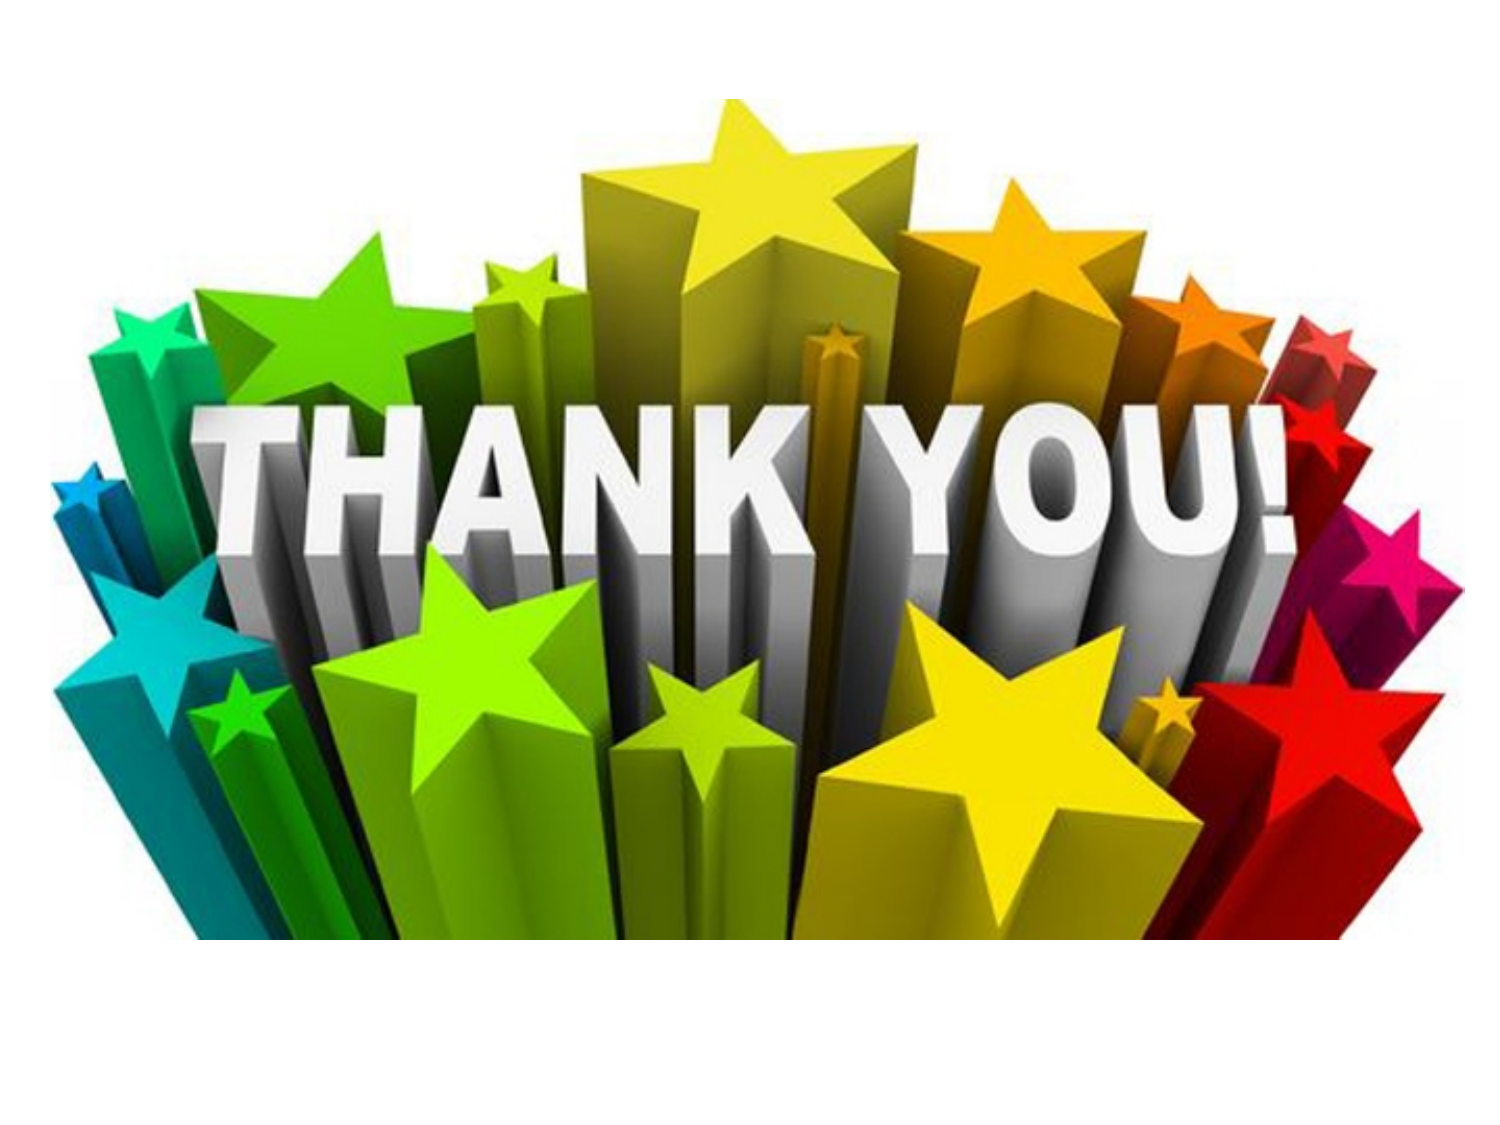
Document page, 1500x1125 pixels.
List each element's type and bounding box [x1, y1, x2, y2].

picture [49, 99, 1465, 940]
